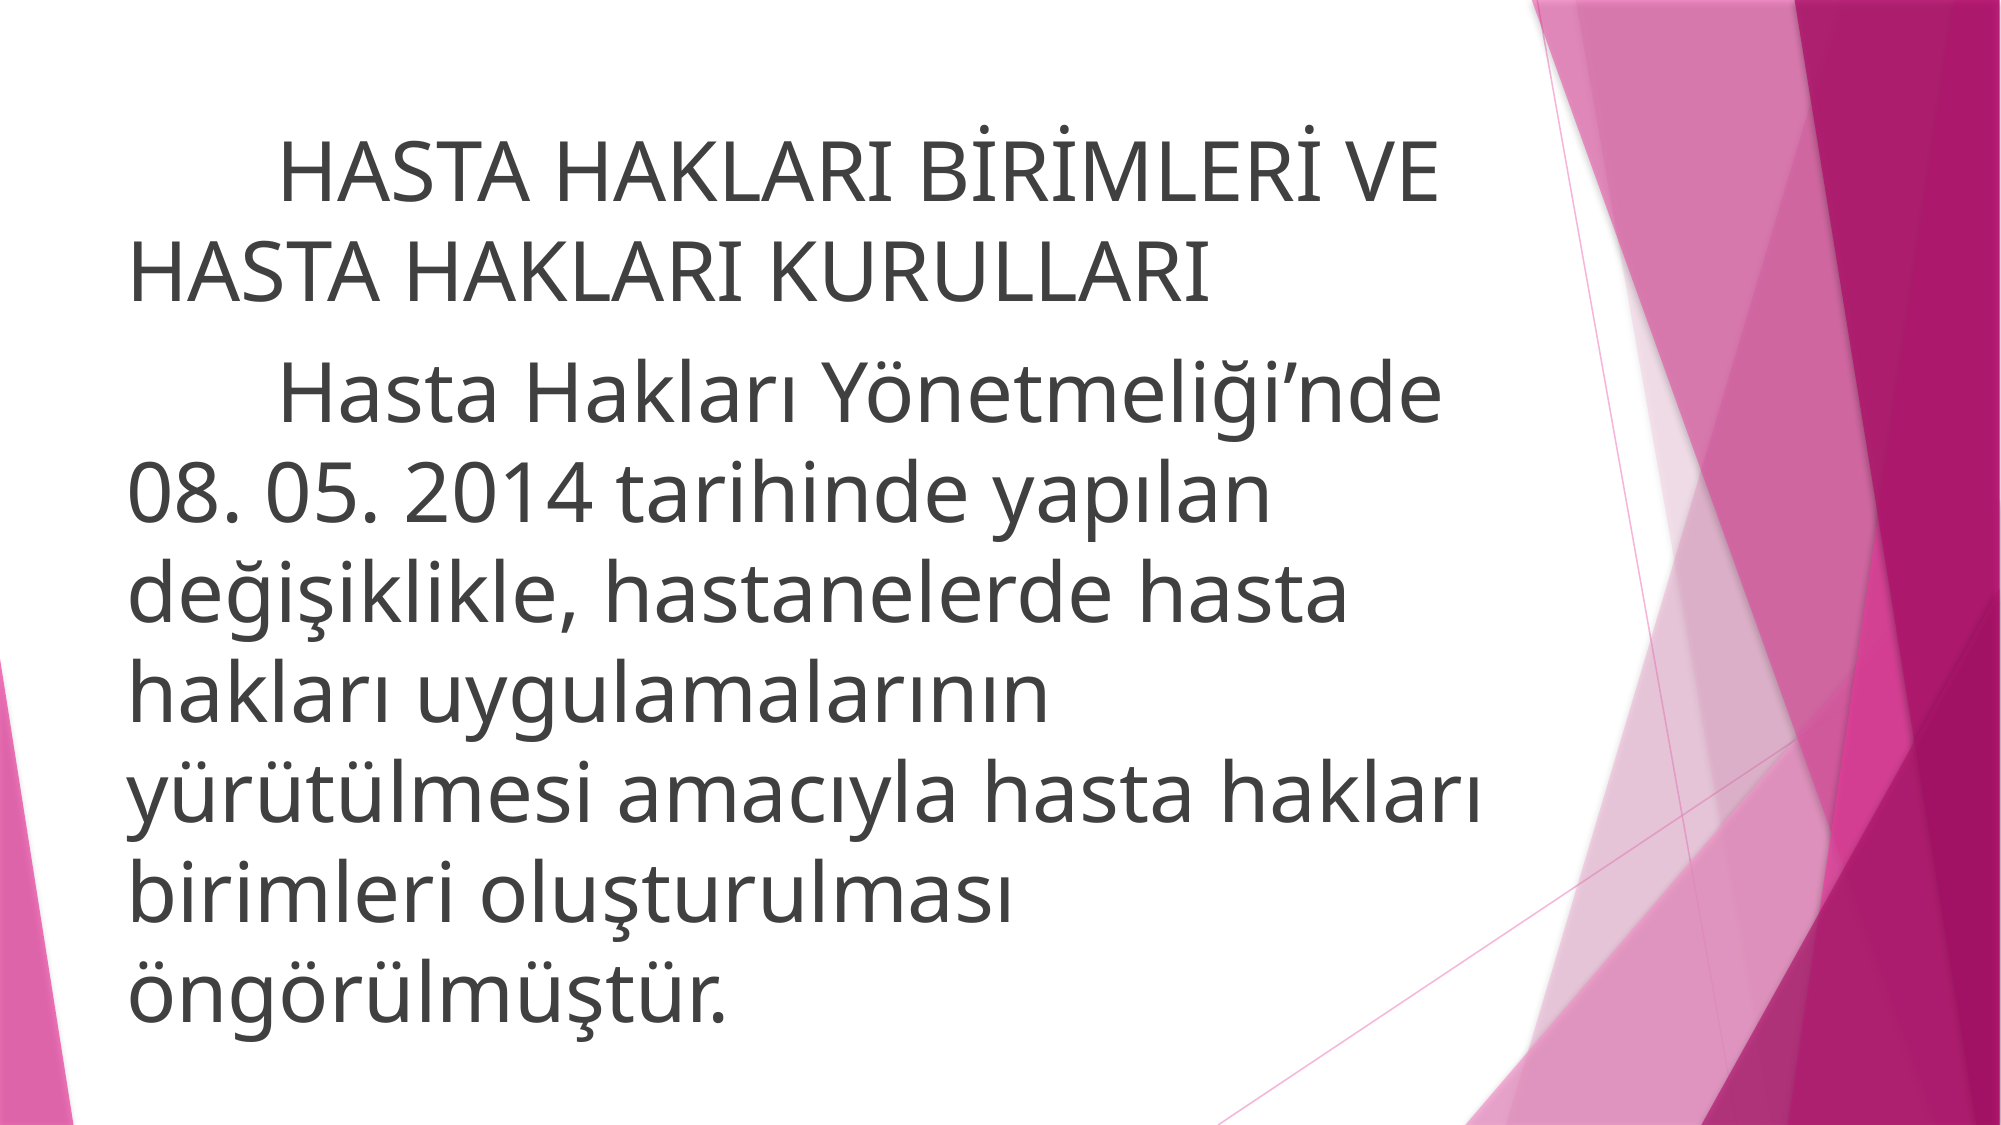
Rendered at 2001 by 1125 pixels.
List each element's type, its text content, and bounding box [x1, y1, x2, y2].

list HASTA HAKLARI BİRİMLERİ VE HASTA HAKLARI KURULLARI Hasta Hakları Yönetmeliği’nde 08. 05. 2014 tarihinde yapılan değişiklikle, hastanelerde hasta hakları uygulamalarının yürütülmesi amacıyla hasta hakları birimleri oluşturulması öngörülmüştür. [111, 110, 1522, 991]
